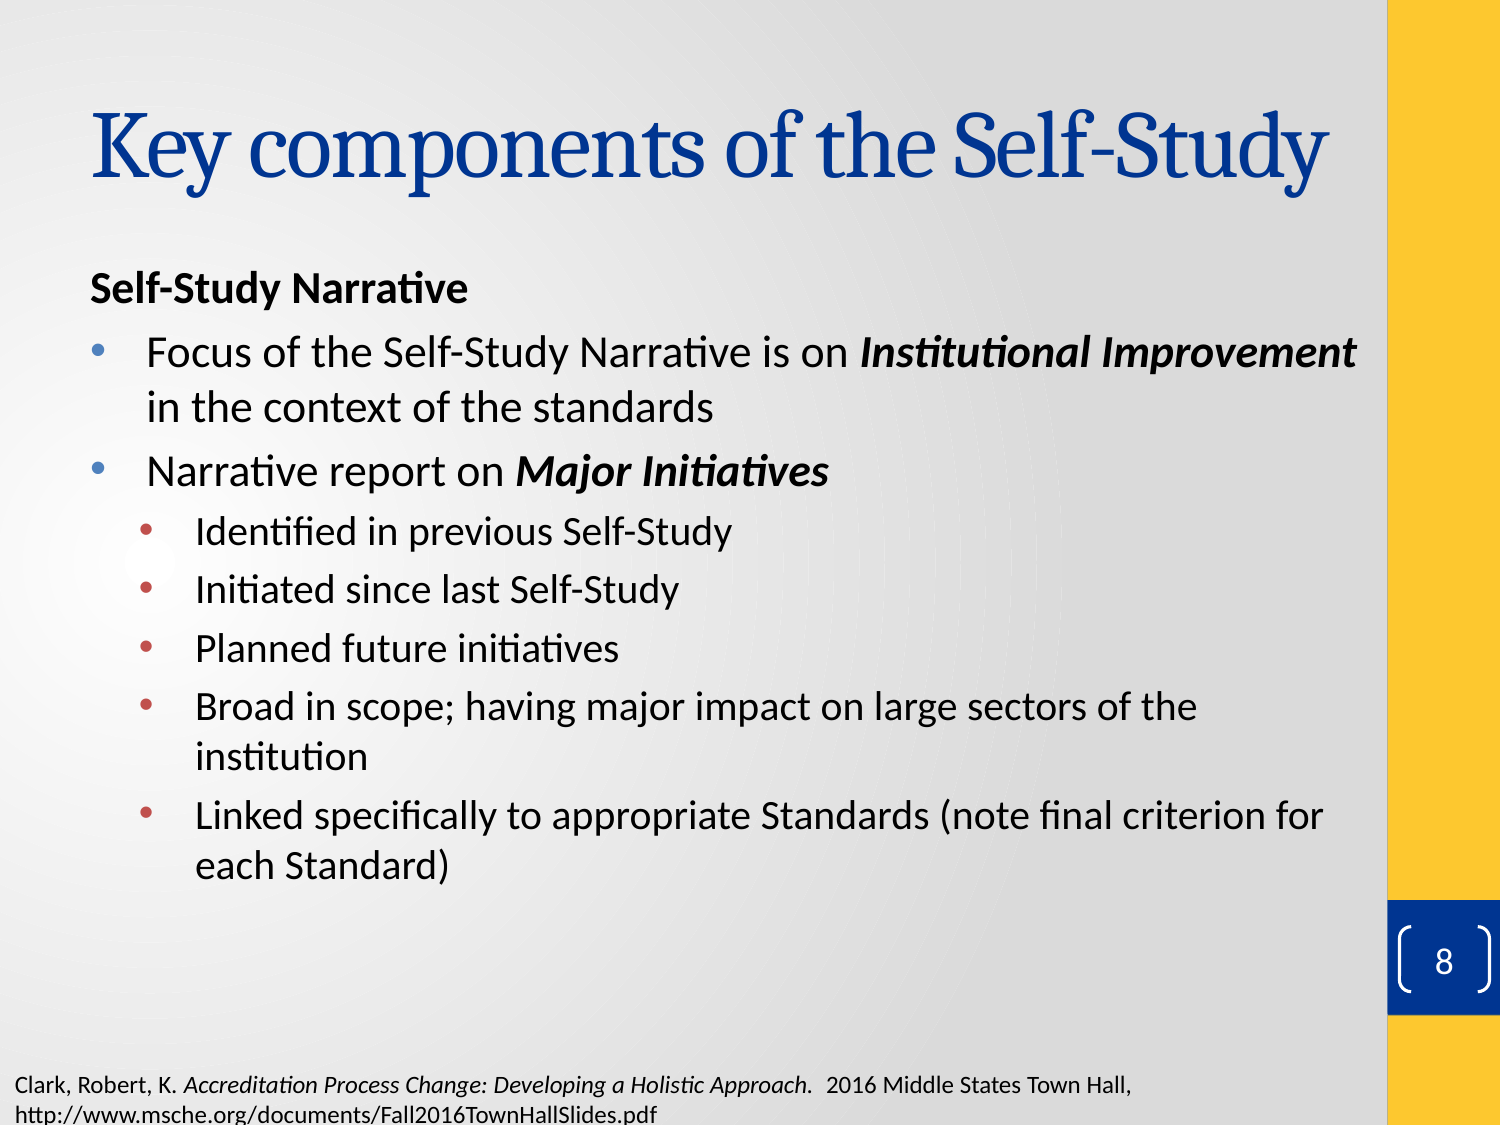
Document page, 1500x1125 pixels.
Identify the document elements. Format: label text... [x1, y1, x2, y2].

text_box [1386, 0, 1500, 1125]
title Key components of the Self-Study [75, 45, 1384, 233]
text_box Clark, Robert, K. Accreditation Process Change: Developing a Holistic Approach. 2016 Middle States Town Hall, http://www.msche.org/documents/Fall2016TownHallSlides.pdf [0, 1061, 1238, 1125]
list Self-Study Narrative Focus of the Self-Study Narrative is on Institutional Improvement in the context of the standards Narrative report on Major Initiatives Identified in previous Self-Study Initiated since last Self-Study Planned future initiatives Broad in scope; having major impact on large sectors of the institution Linked specifically to appropriate Standards (note final criterion for each Standard) [75, 249, 1384, 1063]
